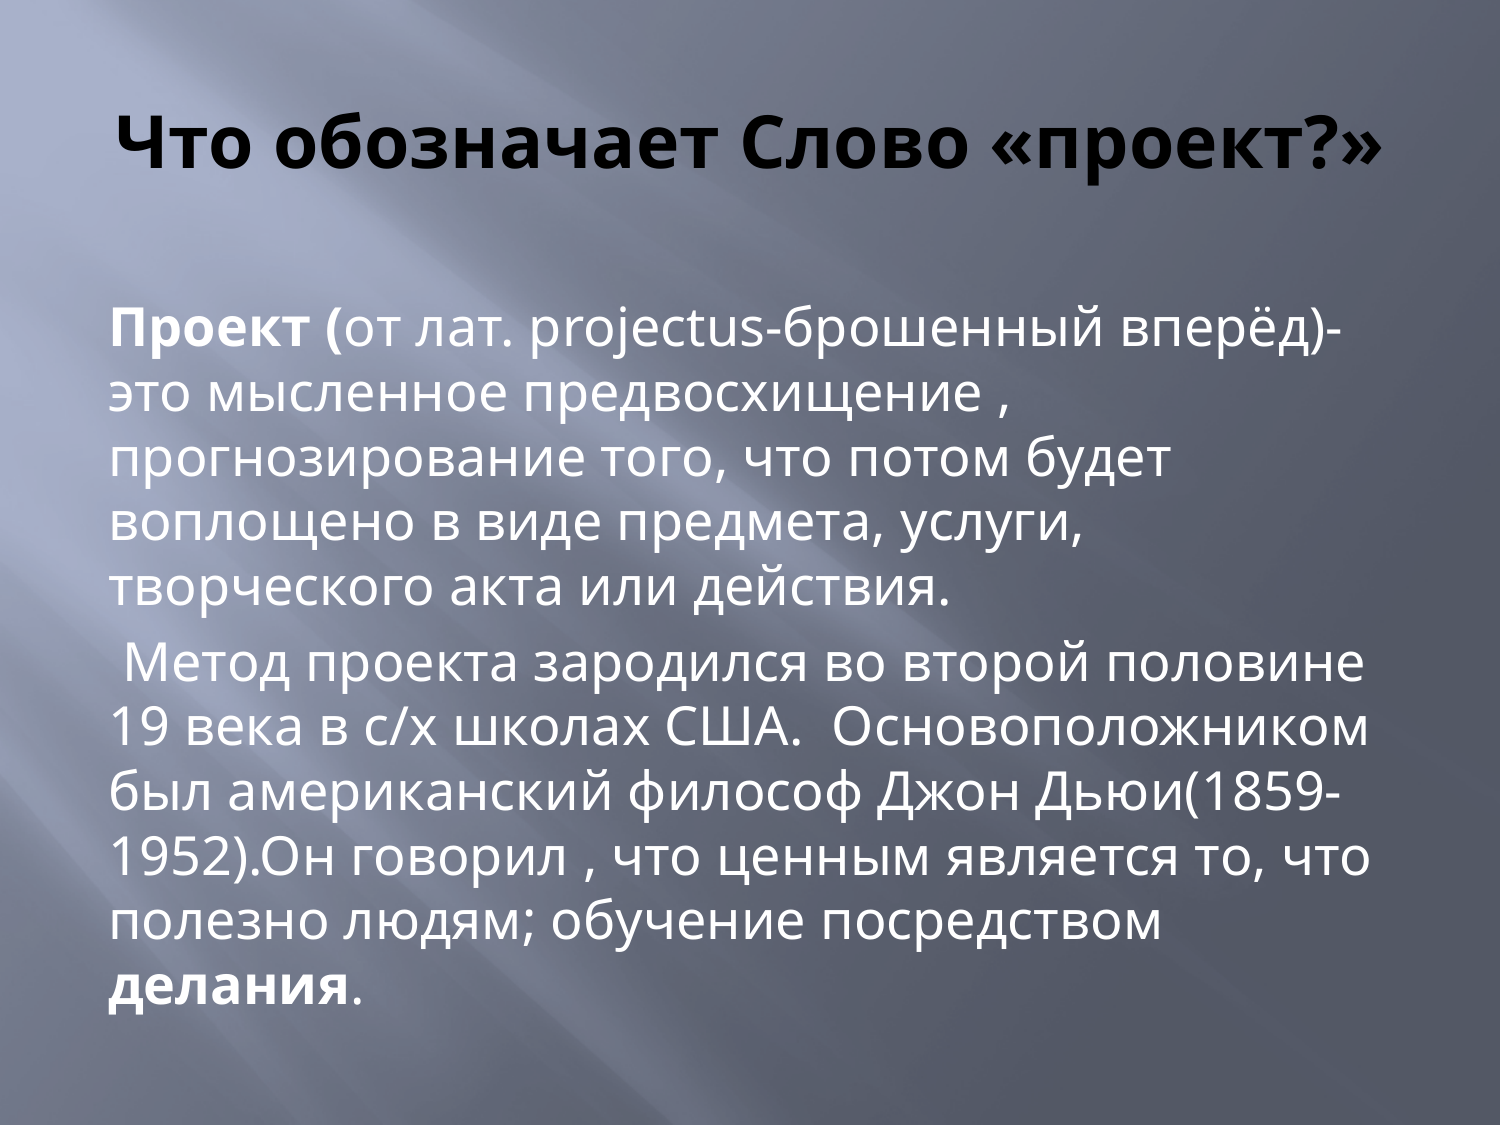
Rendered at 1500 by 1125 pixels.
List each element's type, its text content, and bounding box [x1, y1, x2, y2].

list Проект (от лат. projectus-брошенный вперёд)- это мысленное предвосхищение , прогнозирование того, что потом будет воплощено в виде предмета, услуги, творческого акта или действия. Метод проекта зародился во второй половине 19 века в с/х школах США. Основоположником был американский философ Джон Дьюи(1859-1952).Он говорил , что ценным является то, что полезно людям; обучение посредством делания. [75, 262, 1425, 1035]
title Что обозначает Слово «проект?» [75, 45, 1425, 233]
